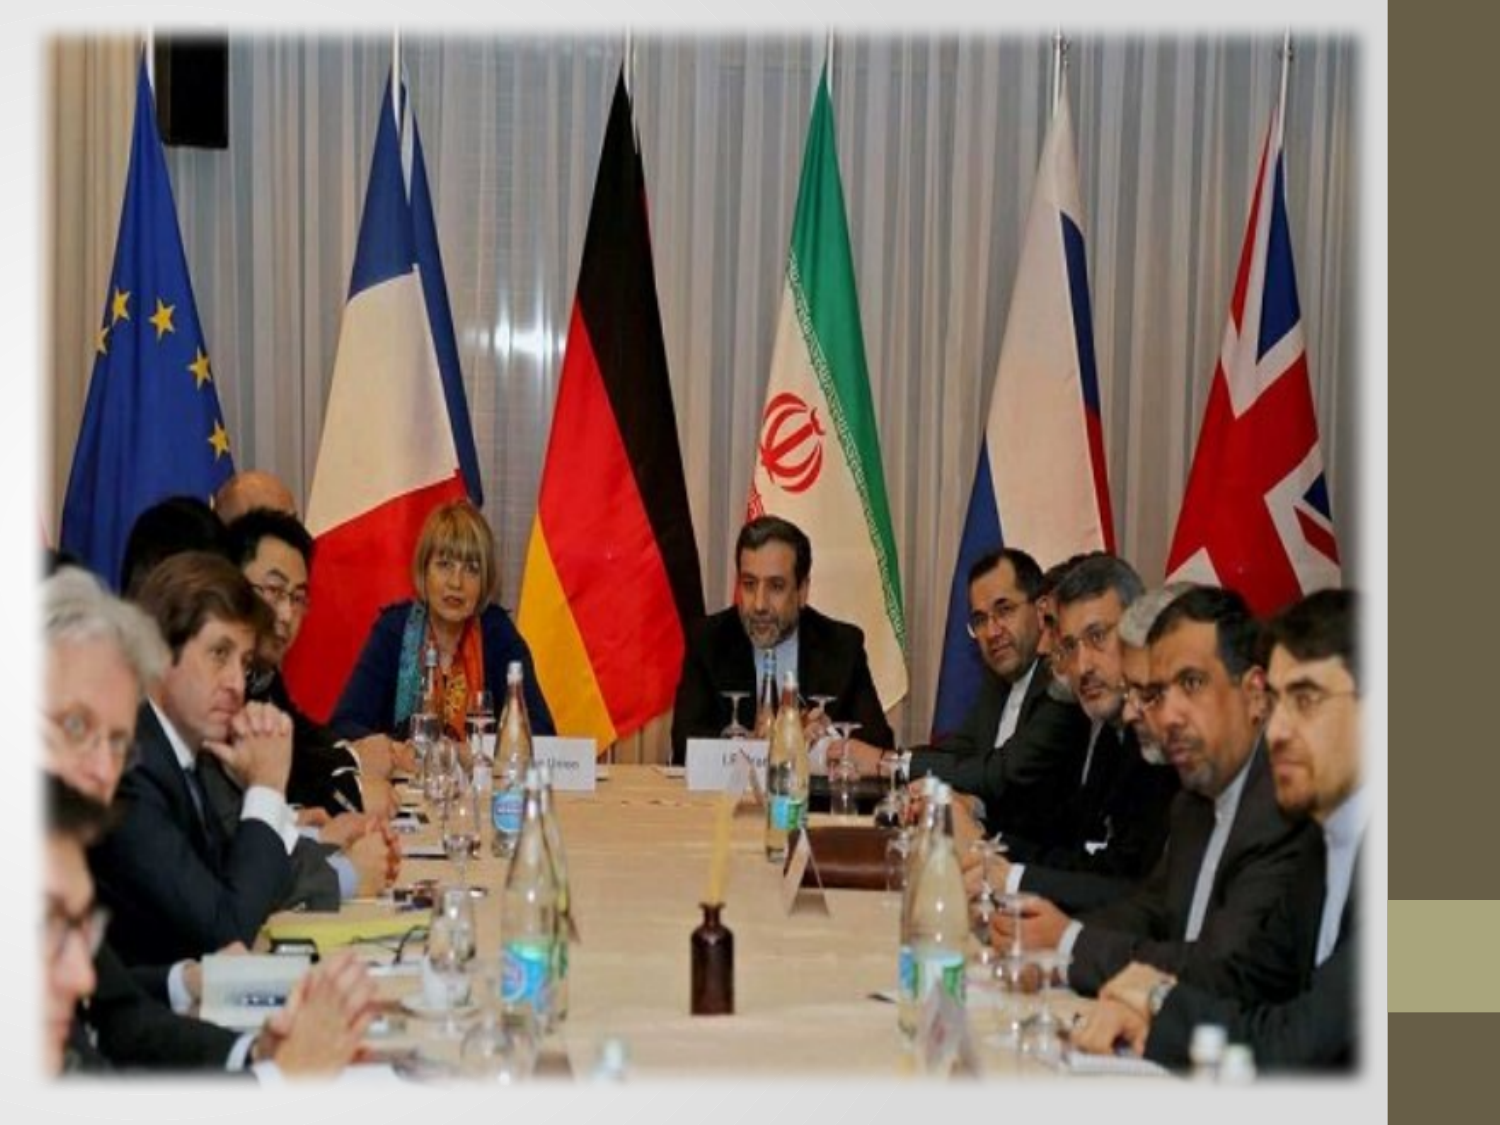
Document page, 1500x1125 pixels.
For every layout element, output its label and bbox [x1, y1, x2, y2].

list [28, 18, 1377, 1095]
